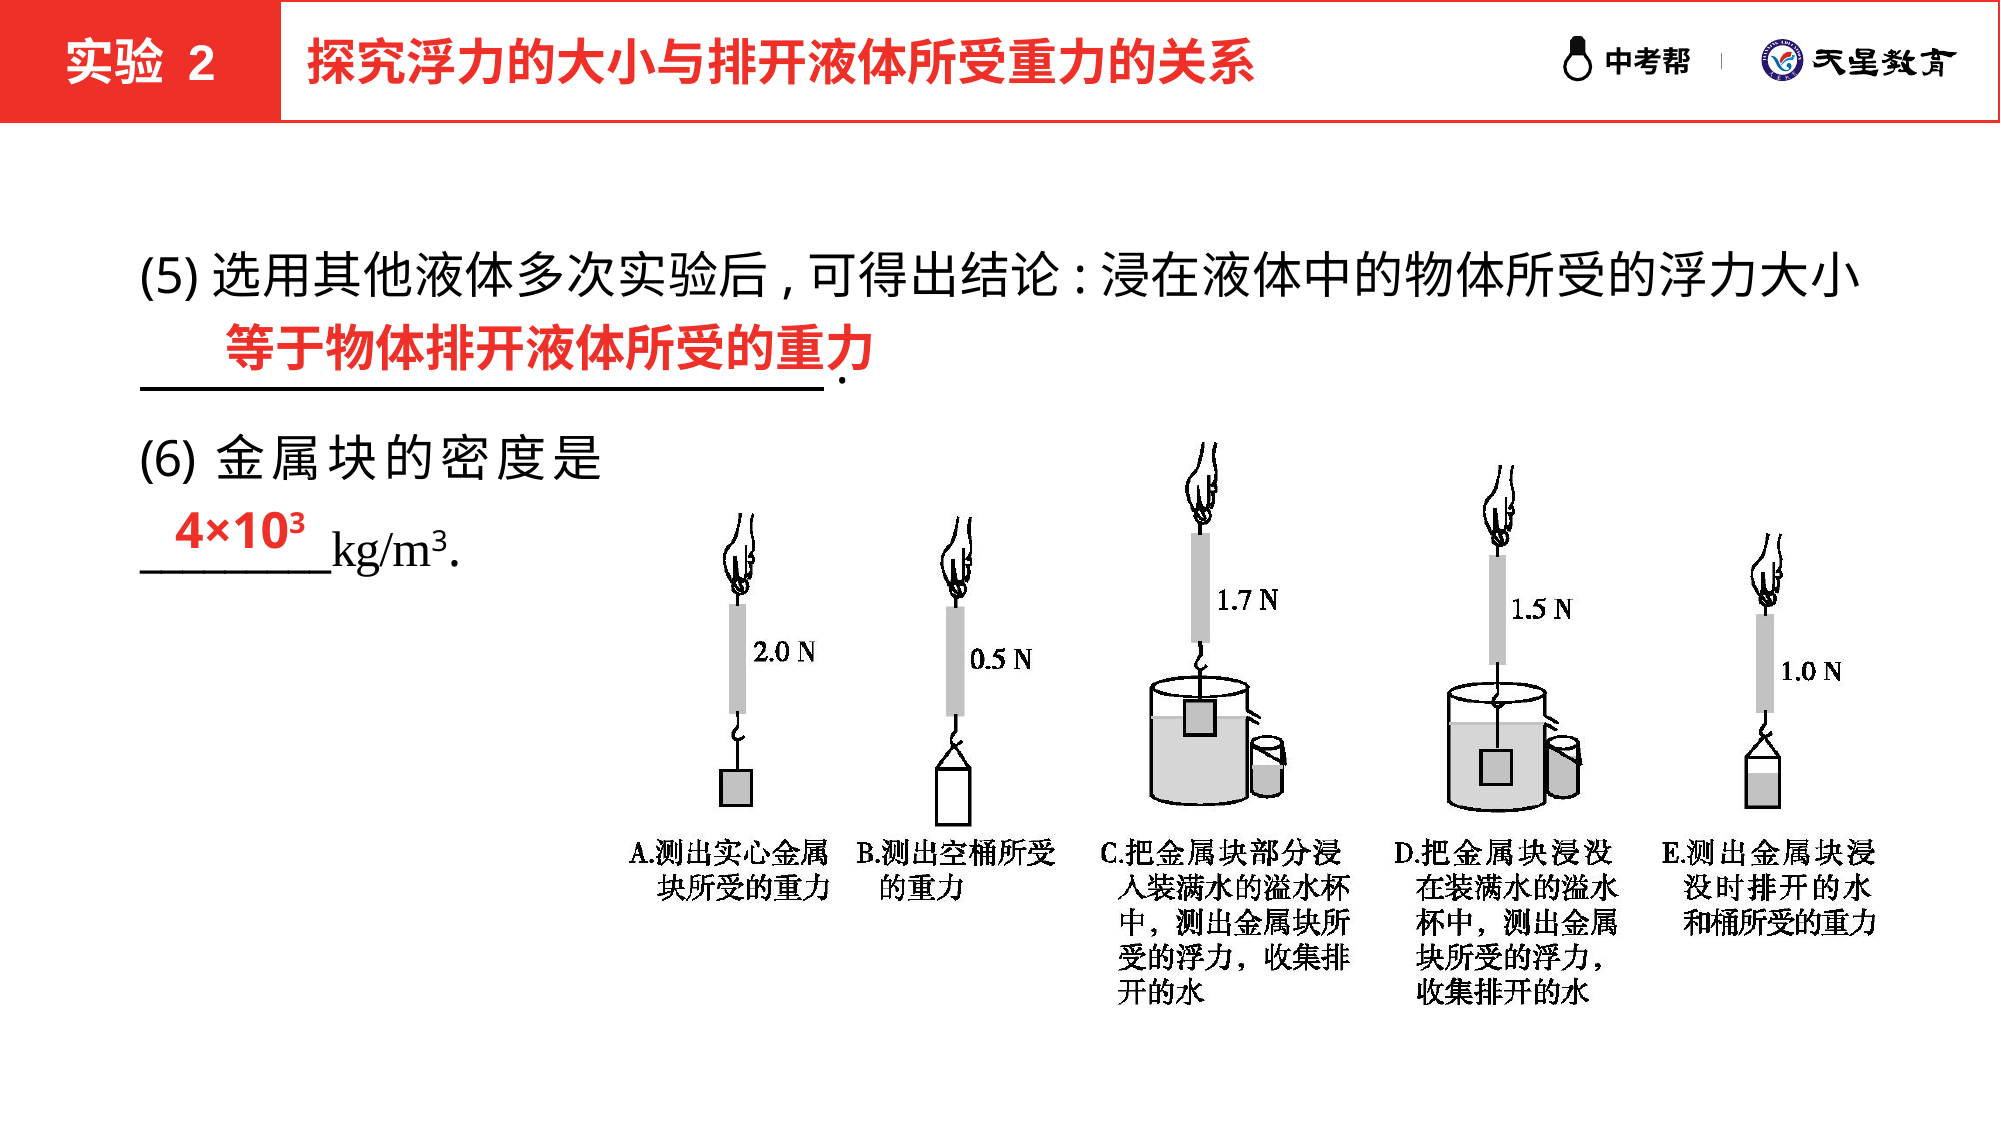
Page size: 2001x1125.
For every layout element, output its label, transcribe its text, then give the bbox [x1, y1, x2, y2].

text_box (5)选用其他液体多次实验后,可得出结论:浸在液体中的物体所受的浮力大小 . [125, 206, 1875, 401]
text_box 4×103 [160, 491, 361, 567]
picture [629, 442, 1875, 1005]
text_box 探究浮力的大小与排开液体所受重力的关系 [276, 0, 2000, 123]
text_box 实验 2 [1, 0, 280, 122]
text_box 等于物体排开液体所受的重力 [210, 308, 896, 384]
text_box (6)金属块的密度是_________kg/m3. [125, 388, 630, 584]
